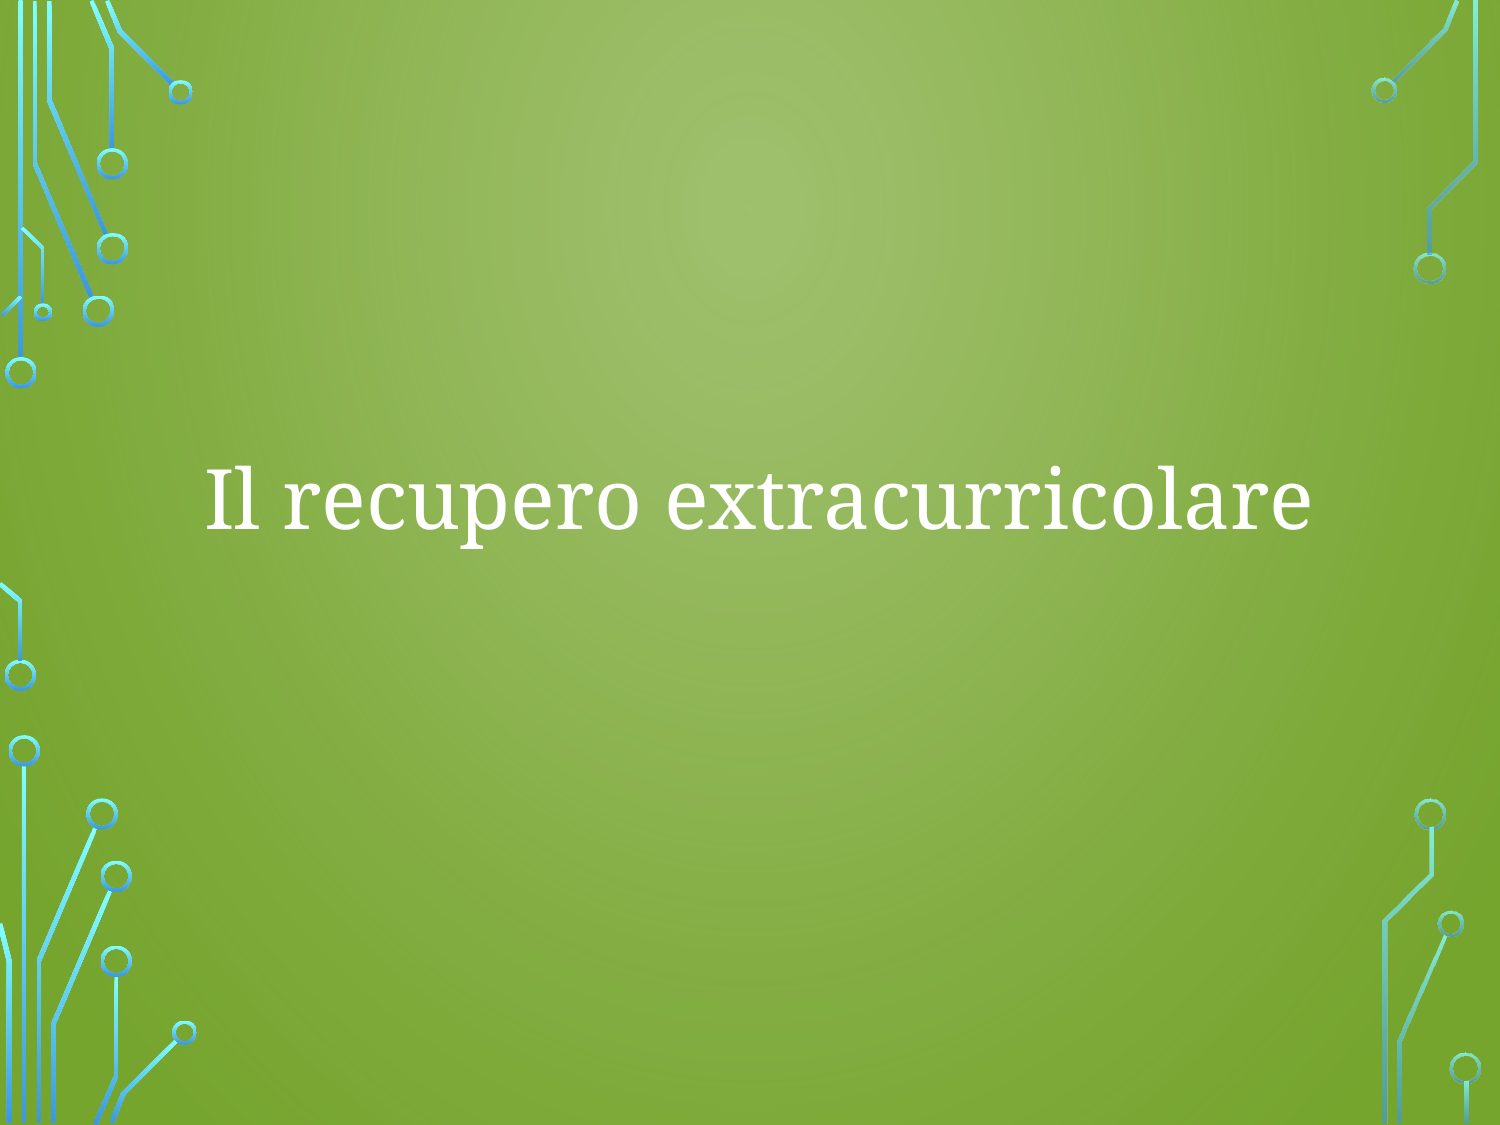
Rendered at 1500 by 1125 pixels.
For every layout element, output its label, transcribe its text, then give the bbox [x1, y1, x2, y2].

text_box Il recupero extracurricolare [147, 438, 1372, 687]
